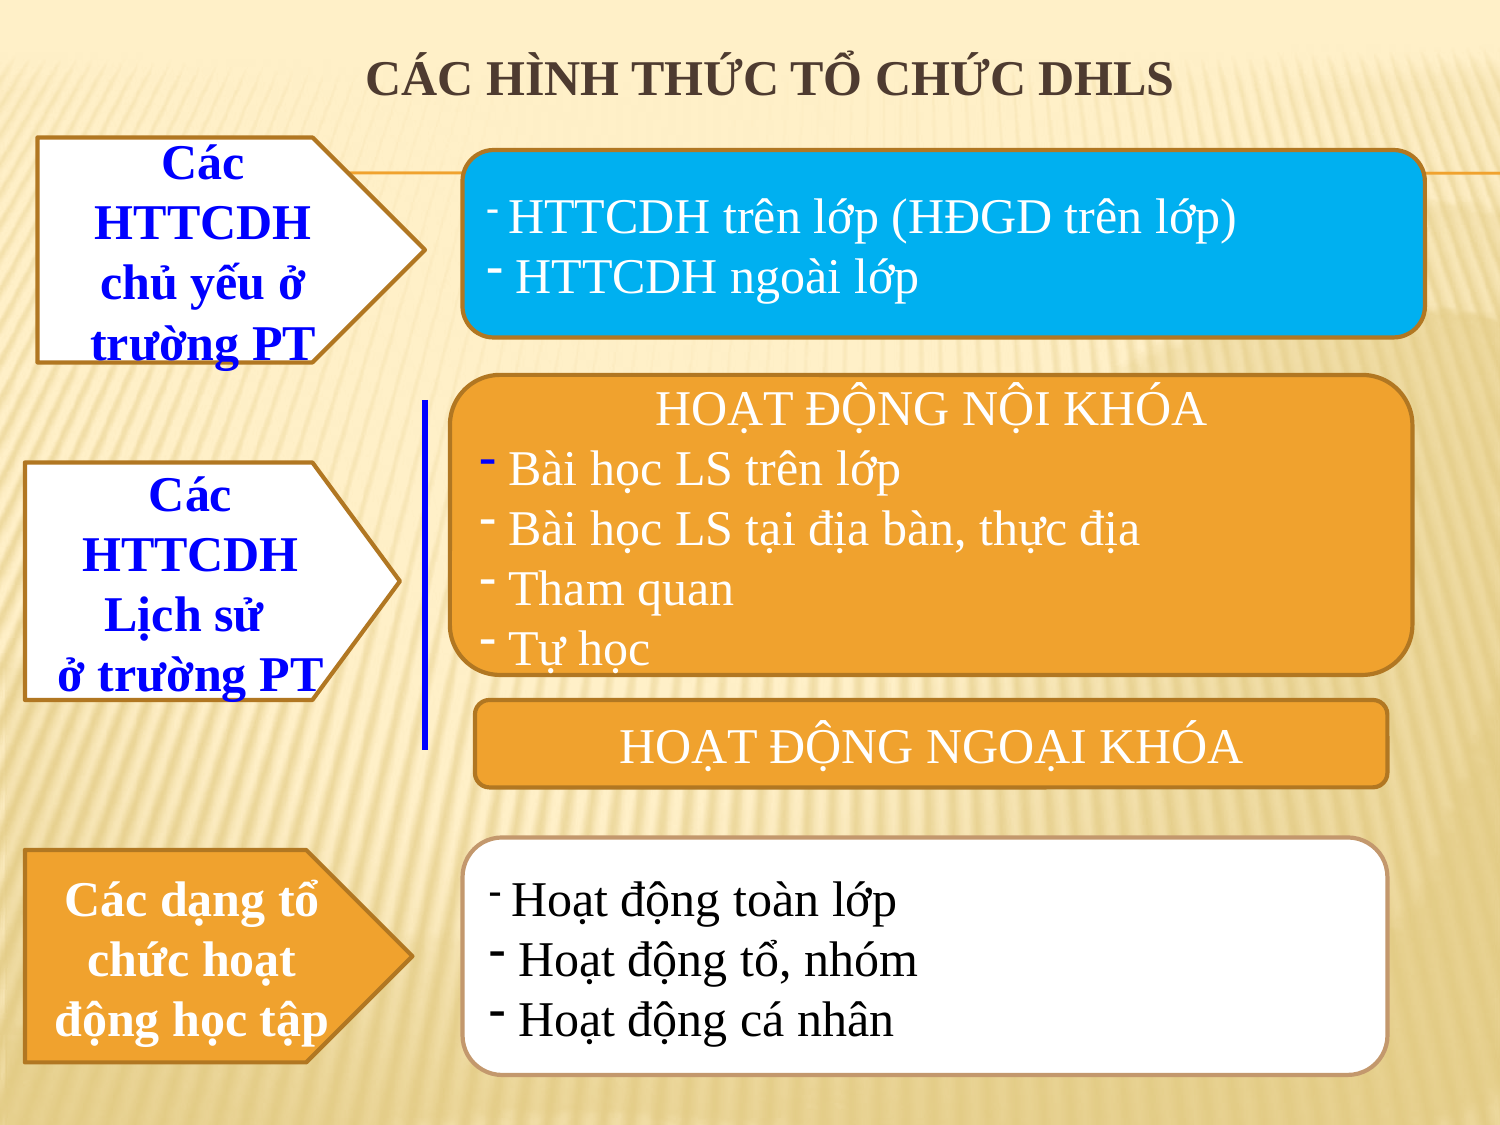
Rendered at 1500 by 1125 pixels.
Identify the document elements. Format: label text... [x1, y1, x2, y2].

text_box Hoạt động toàn lớp Hoạt động tổ, nhóm Hoạt động cá nhân [460, 835, 1390, 1078]
text_box Các HTTCDH chủ yếu ở trường PT [35, 135, 428, 365]
text_box HOẠT ĐỘNG NỘI KHÓA Bài học LS trên lớp Bài học LS tại địa bàn, thực địa Tham quan Tự học [447, 372, 1415, 678]
text_box HOẠT ĐỘNG NGOẠI KHÓA [472, 697, 1390, 790]
list CÁC HÌNH THỨC TỔ CHỨC DHLS [50, 37, 1475, 1063]
text_box Các HTTCDH Lịch sử ở trường PT [22, 460, 398, 703]
text_box HTTCDH trên lớp (HĐGD trên lớp) HTTCDH ngoài lớp [460, 147, 1428, 340]
text_box Các dạng tổ chức hoạt động học tập [22, 847, 415, 1065]
